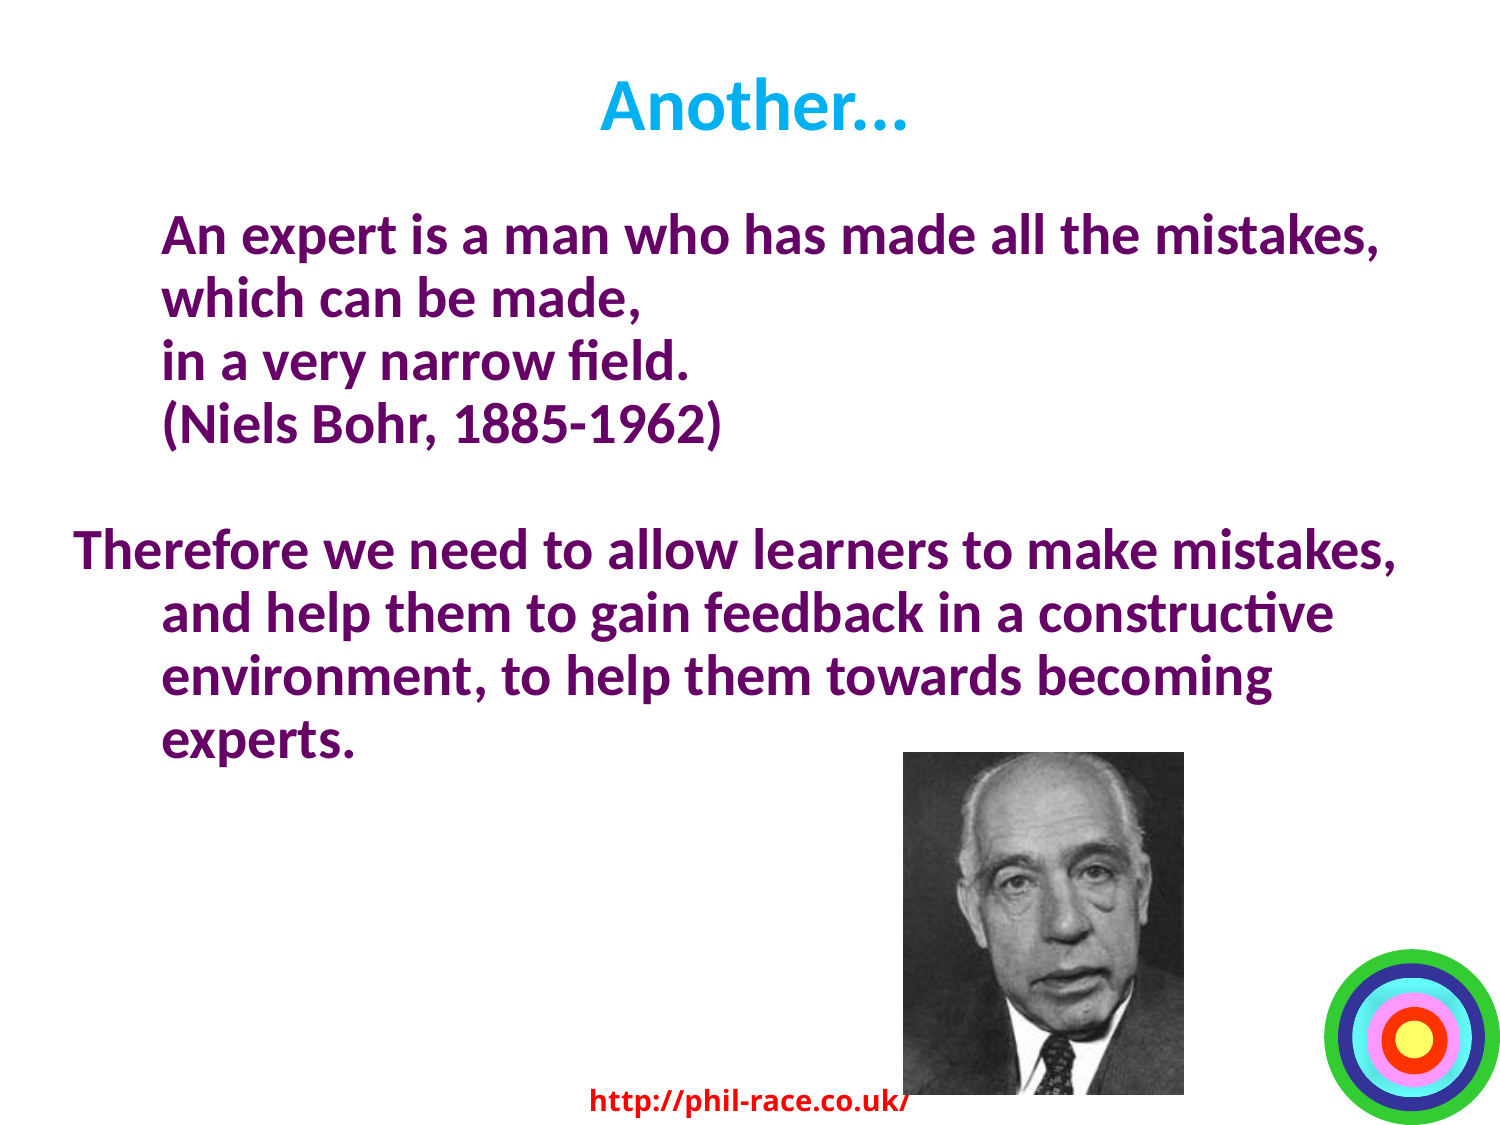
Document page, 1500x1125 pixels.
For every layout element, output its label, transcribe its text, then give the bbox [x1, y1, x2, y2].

title Another... [40, 30, 1471, 185]
list An expert is a man who has made all the mistakes, which can be made, in a very narrow field. (Niels Bohr, 1885-1962) Therefore we need to allow learners to make mistakes, and help them to gain feedback in a constructive environment, to help them towards becoming experts. [58, 196, 1471, 877]
picture [903, 752, 1184, 1096]
